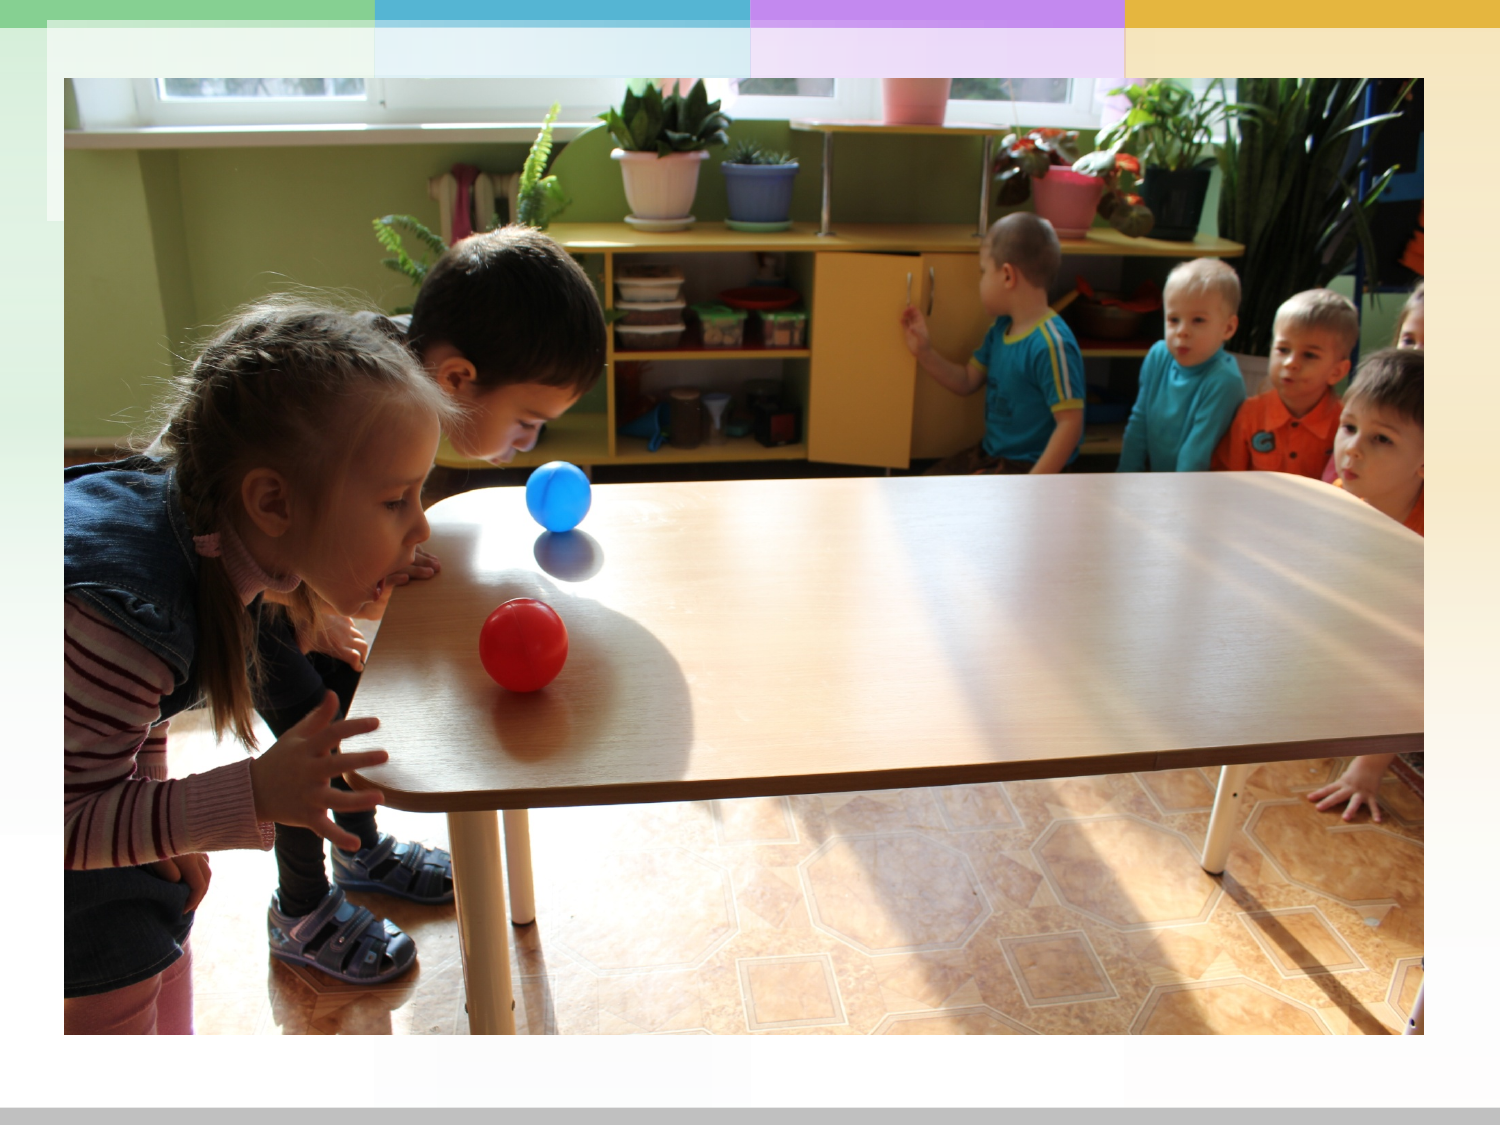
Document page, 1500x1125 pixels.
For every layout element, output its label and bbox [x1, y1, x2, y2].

list [64, 77, 1424, 1036]
